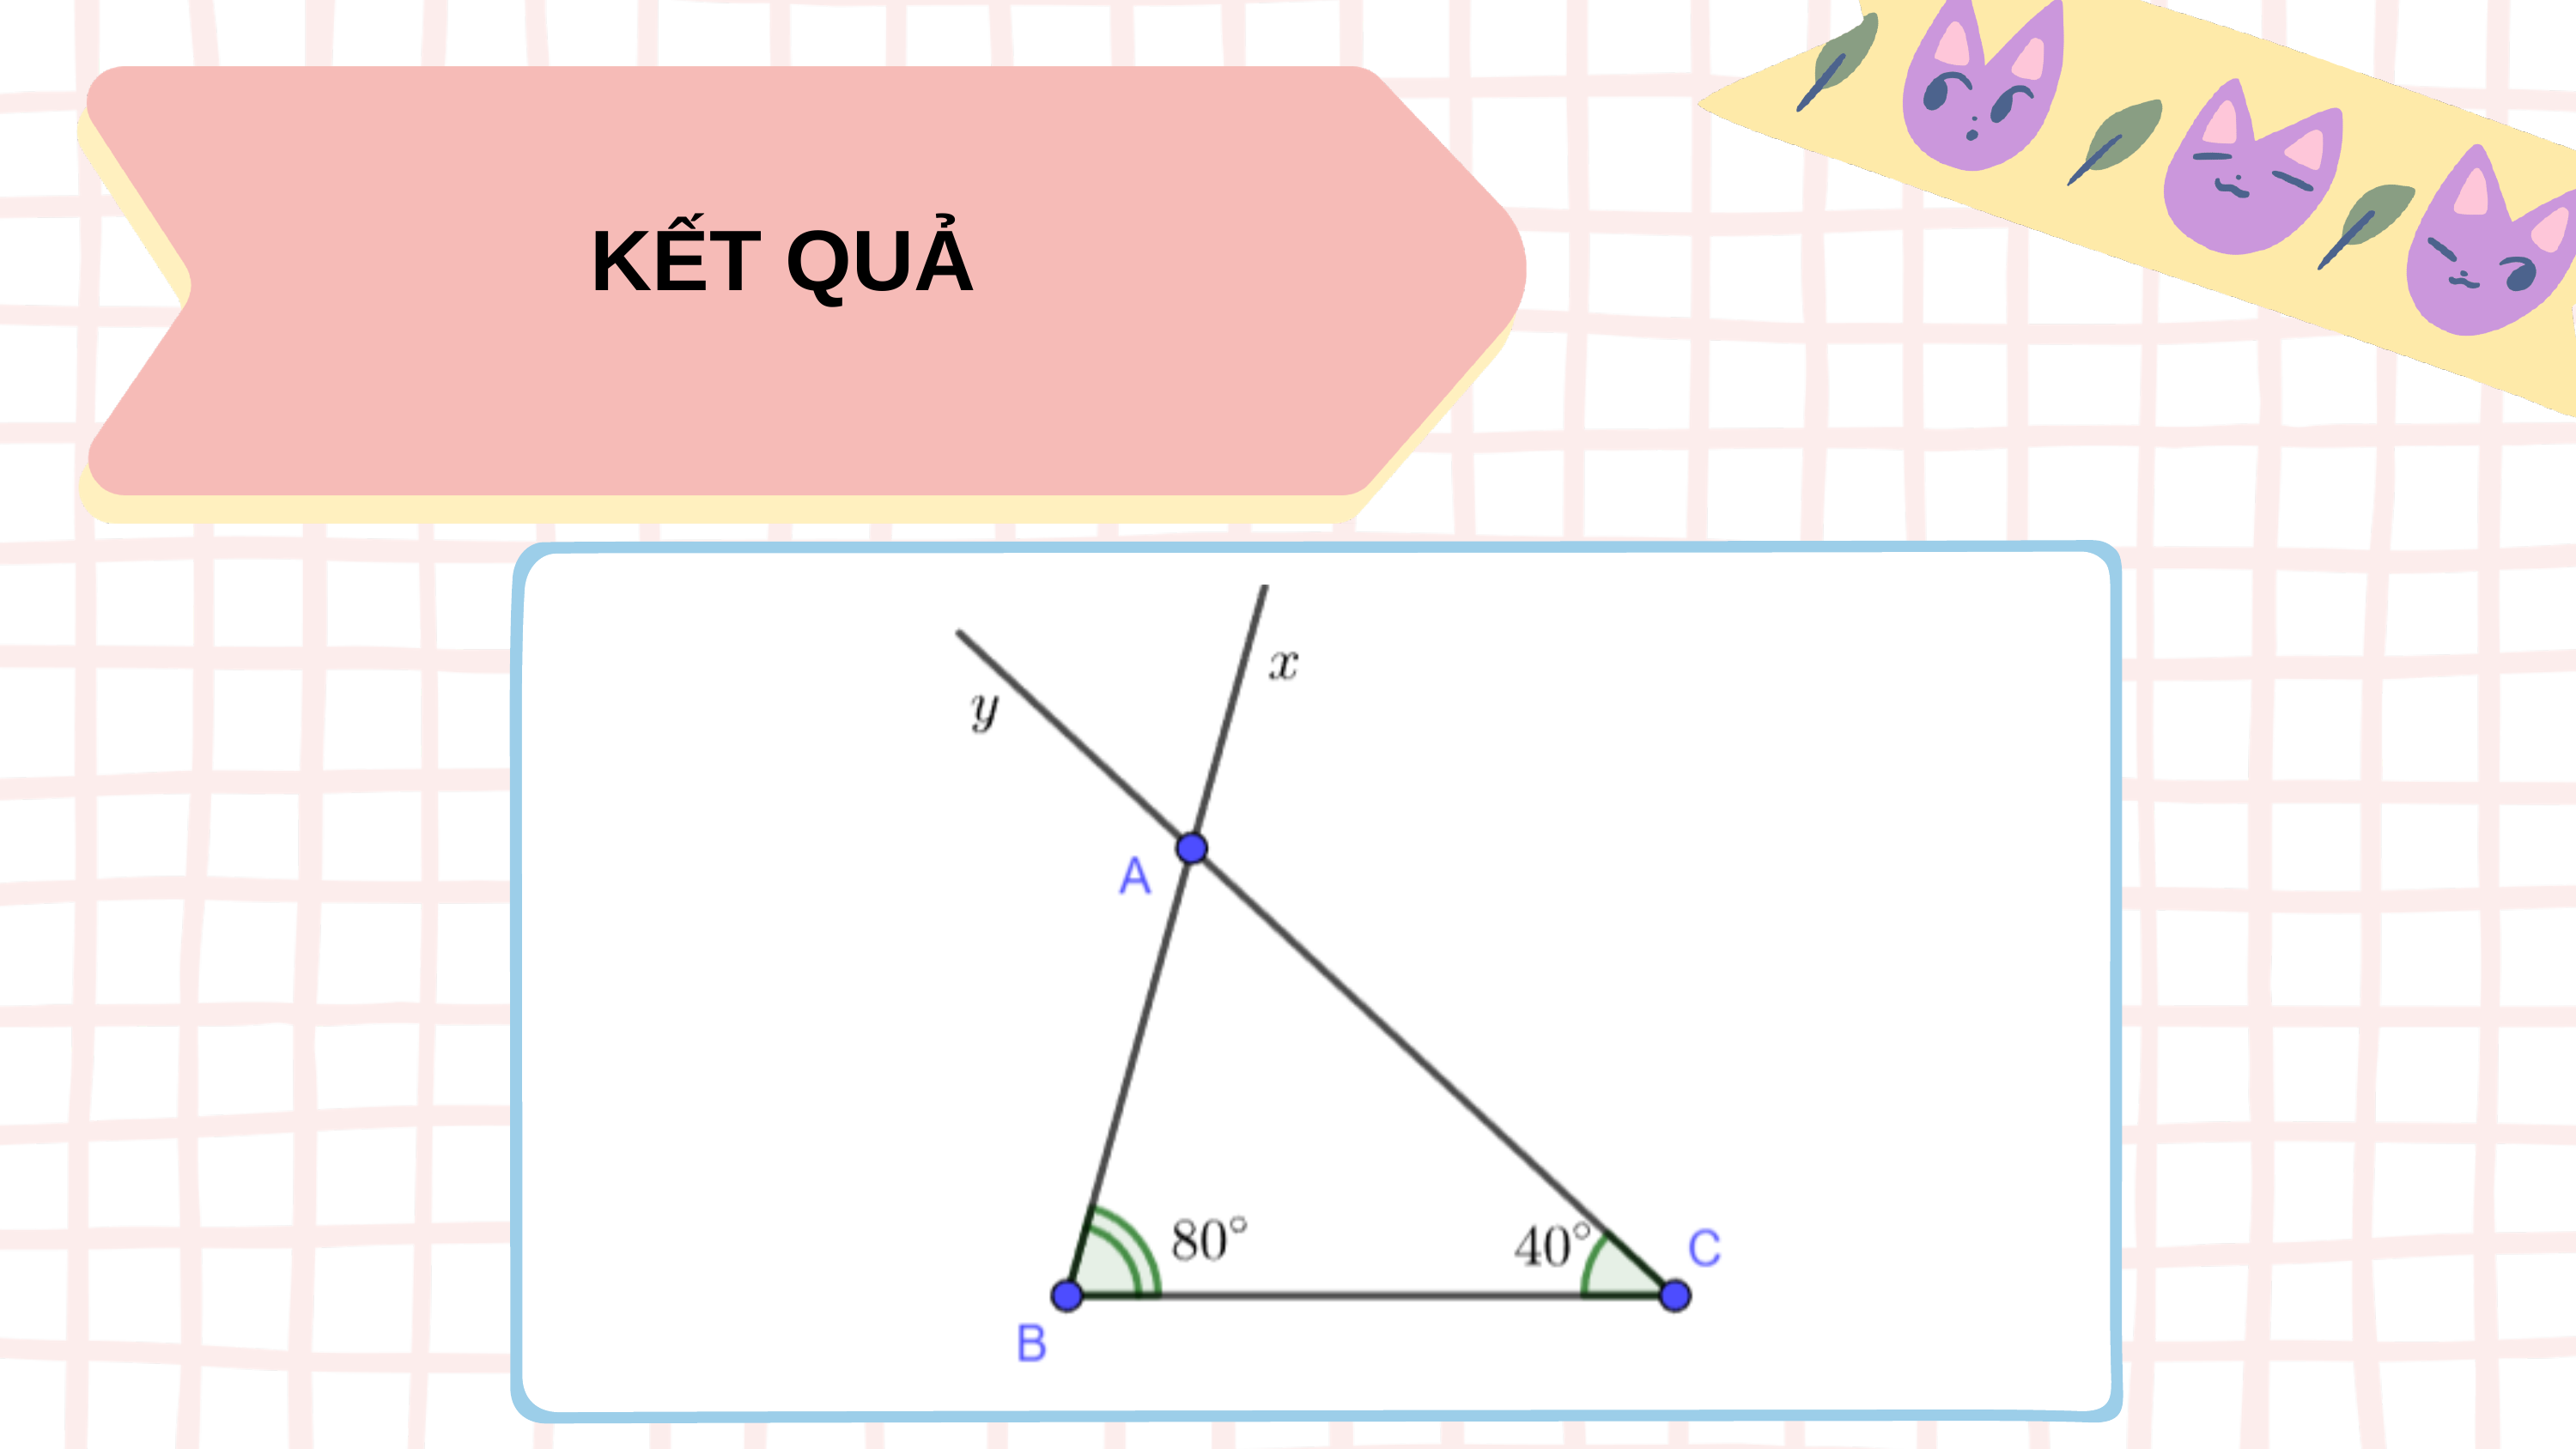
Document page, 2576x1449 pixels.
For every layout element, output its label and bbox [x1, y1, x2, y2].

picture [0, 0, 2576, 1449]
text_box [521, 551, 2111, 1413]
text_box [509, 539, 2123, 1424]
